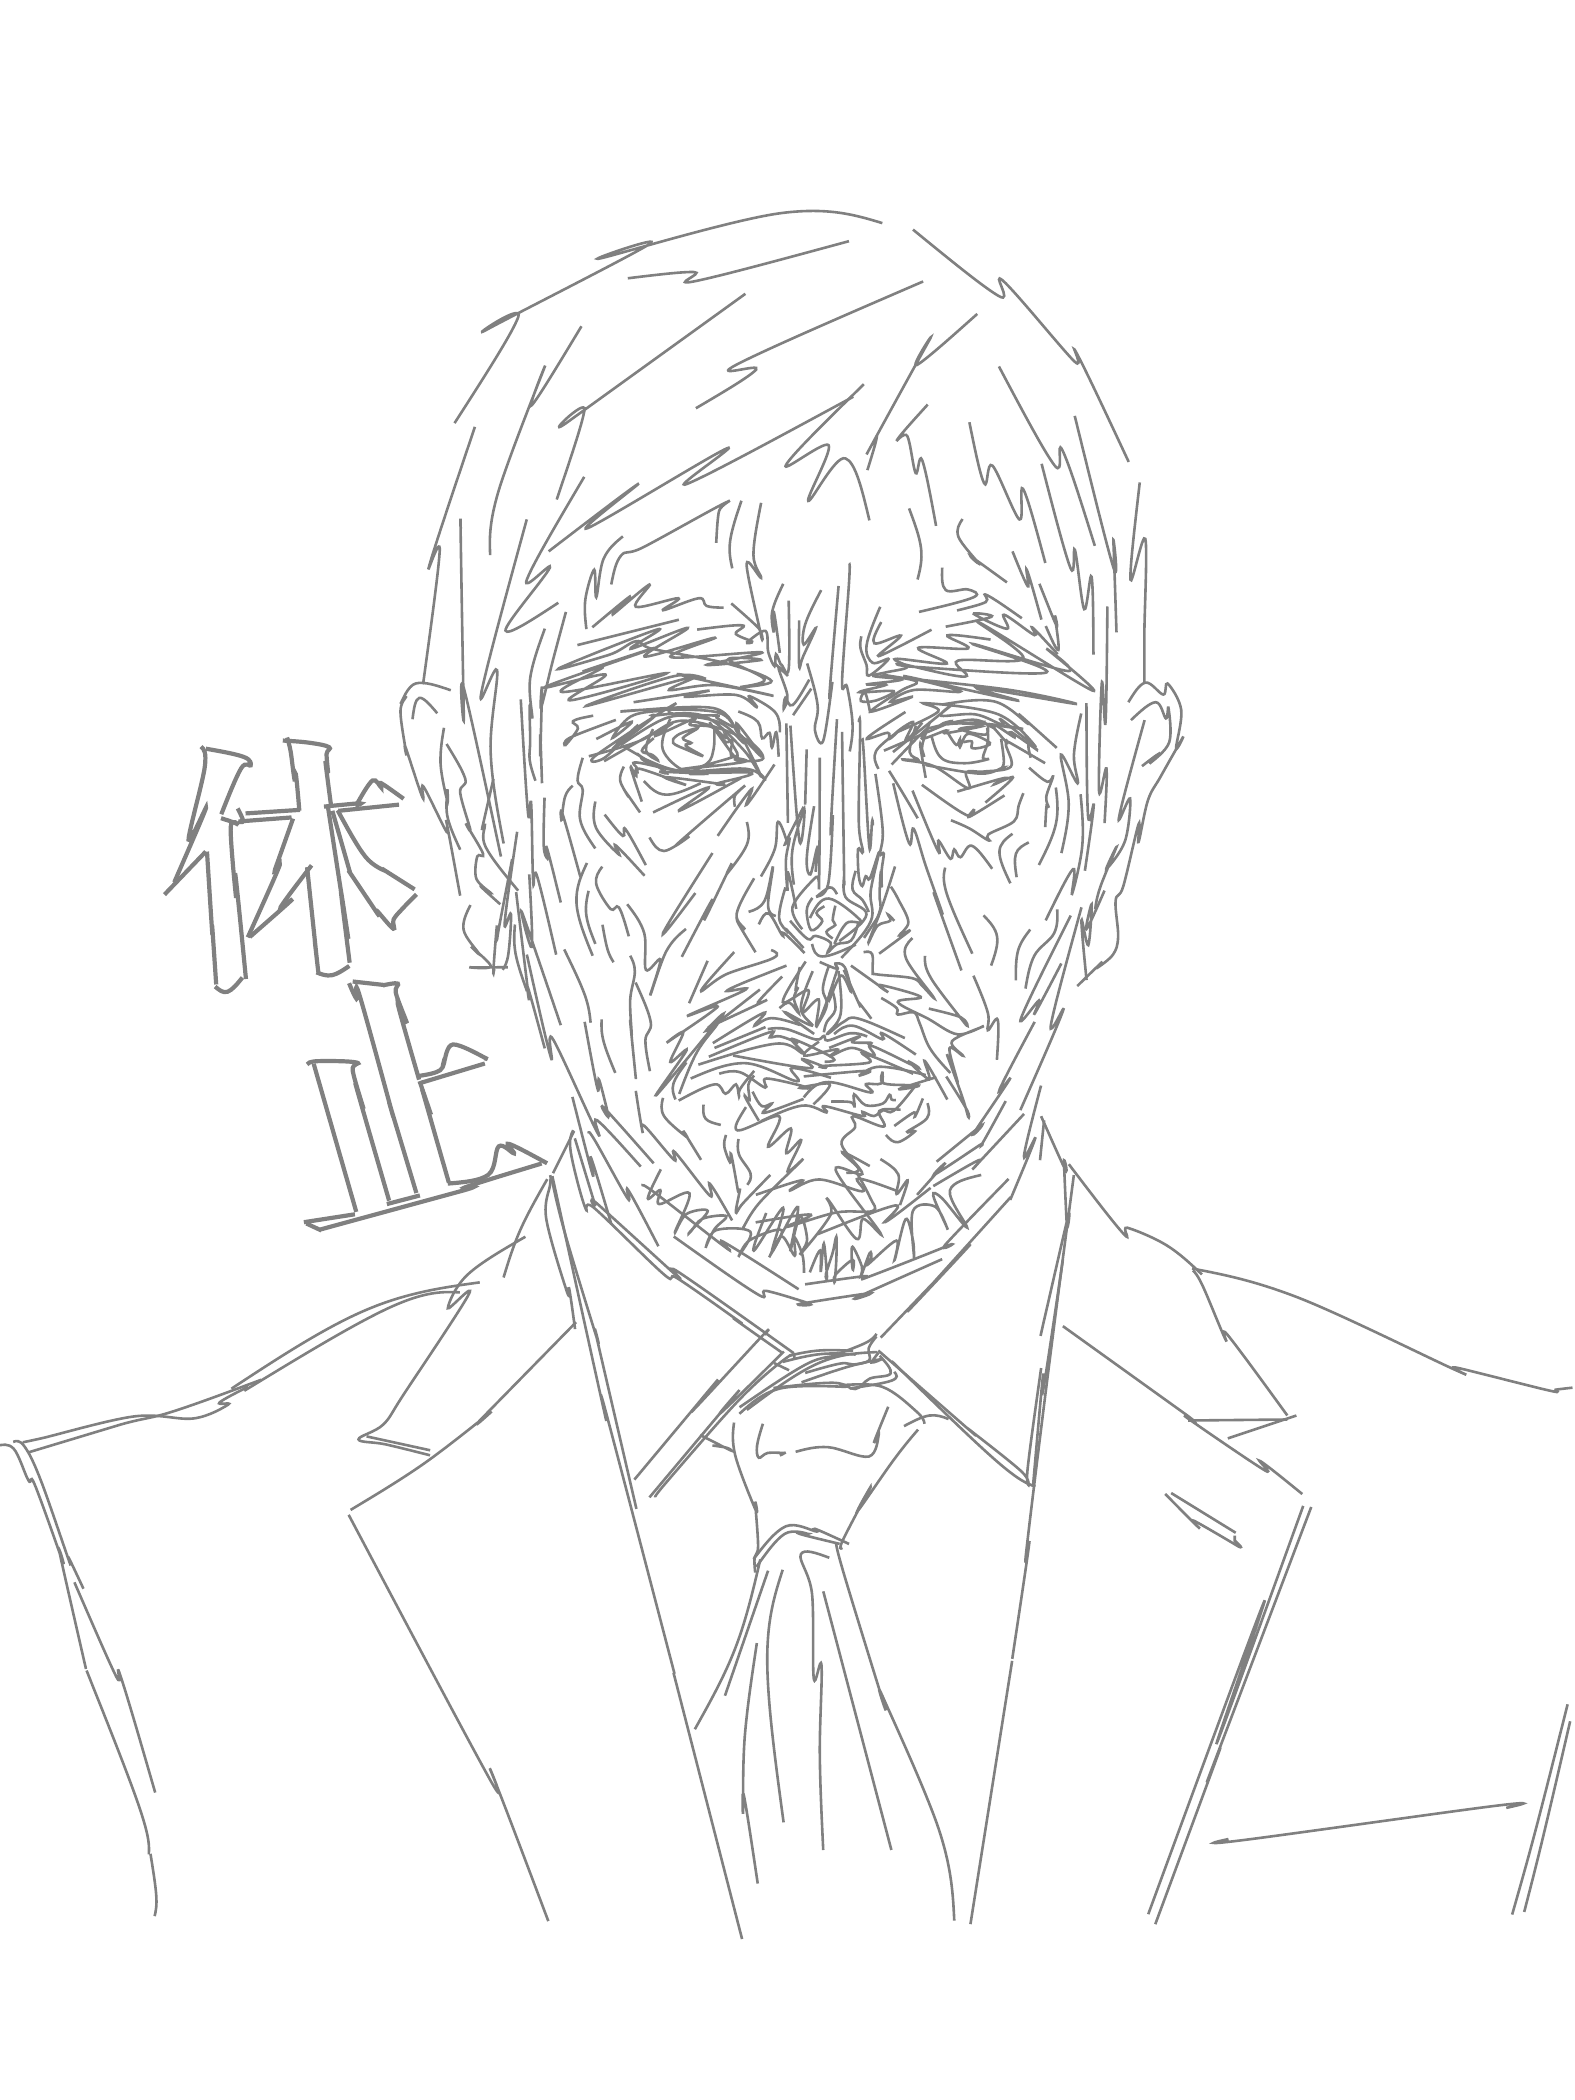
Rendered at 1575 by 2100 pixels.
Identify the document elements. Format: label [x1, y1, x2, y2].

picture [0, 185, 1575, 1915]
text_box [734, 1915, 744, 1940]
text_box [969, 1915, 973, 1925]
text_box [544, 1915, 550, 1922]
text_box [161, 737, 412, 985]
text_box [1154, 1915, 1160, 1925]
text_box [269, 974, 520, 1207]
